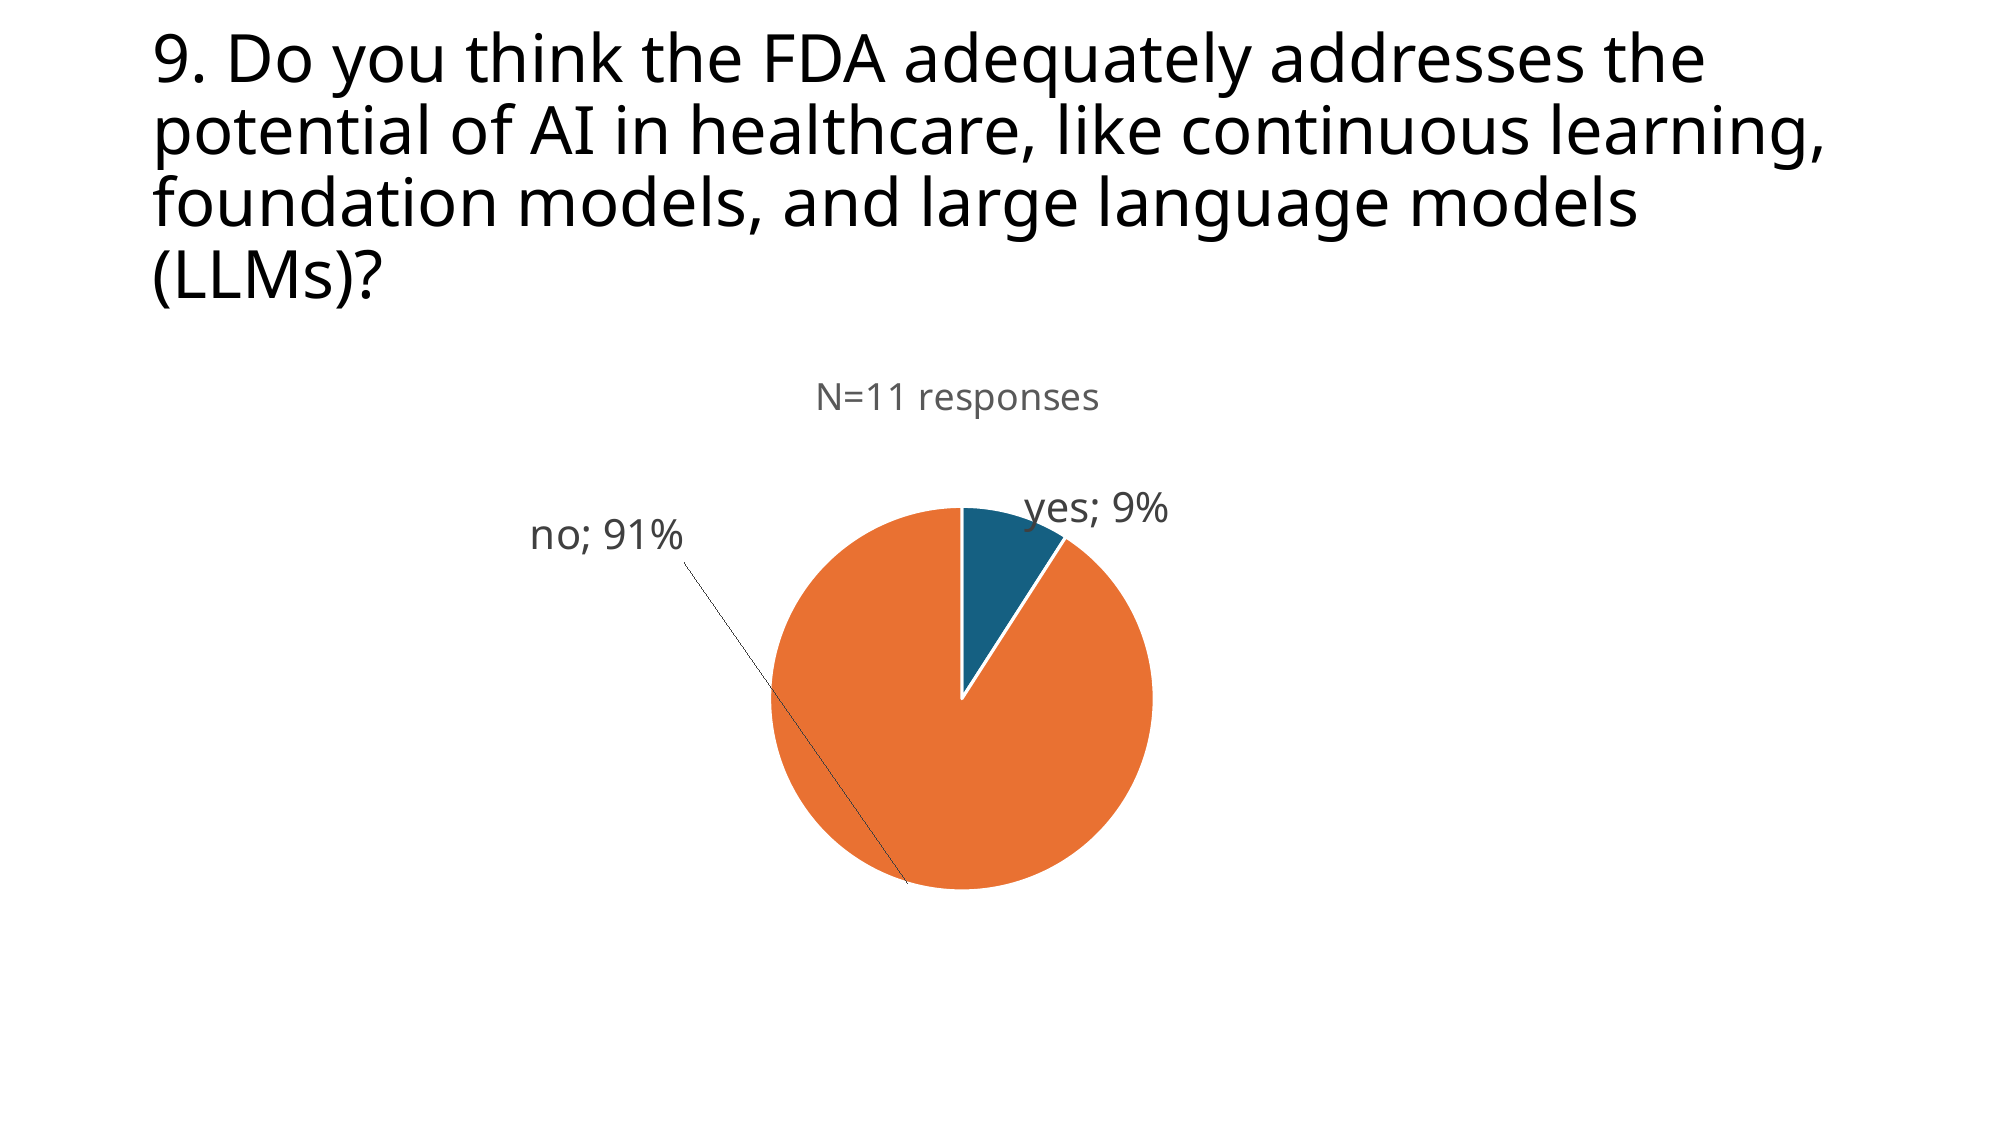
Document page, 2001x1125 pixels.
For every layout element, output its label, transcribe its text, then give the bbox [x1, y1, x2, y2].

chart [415, 336, 1499, 966]
title 9. Do you think the FDA adequately addresses the potential of AI in healthcare, like continuous learning, foundation models, and large language models (LLMs)? [137, 59, 1863, 278]
